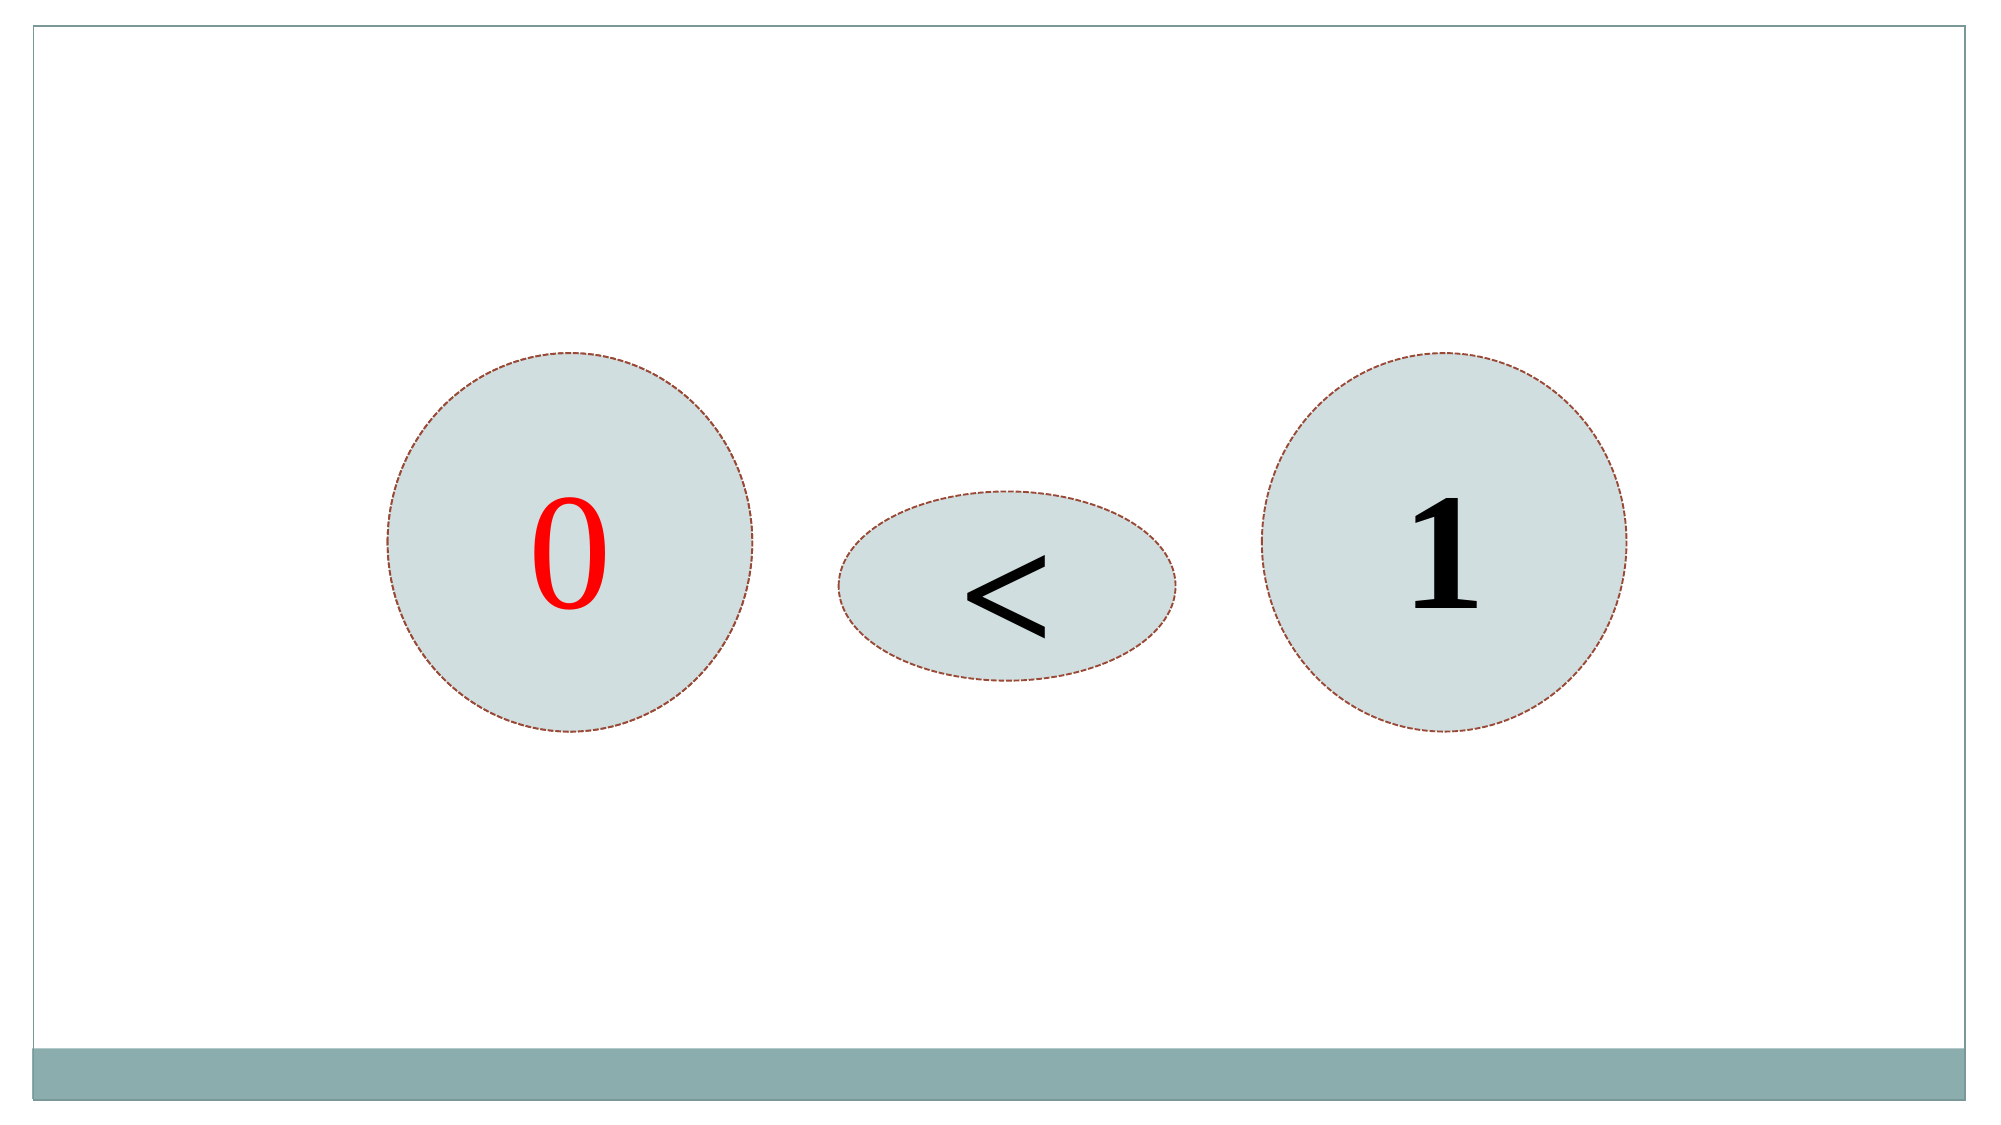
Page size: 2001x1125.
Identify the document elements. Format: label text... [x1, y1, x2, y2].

text_box 0 [386, 352, 754, 733]
text_box 1 [1260, 352, 1628, 733]
text_box < [837, 490, 1177, 682]
